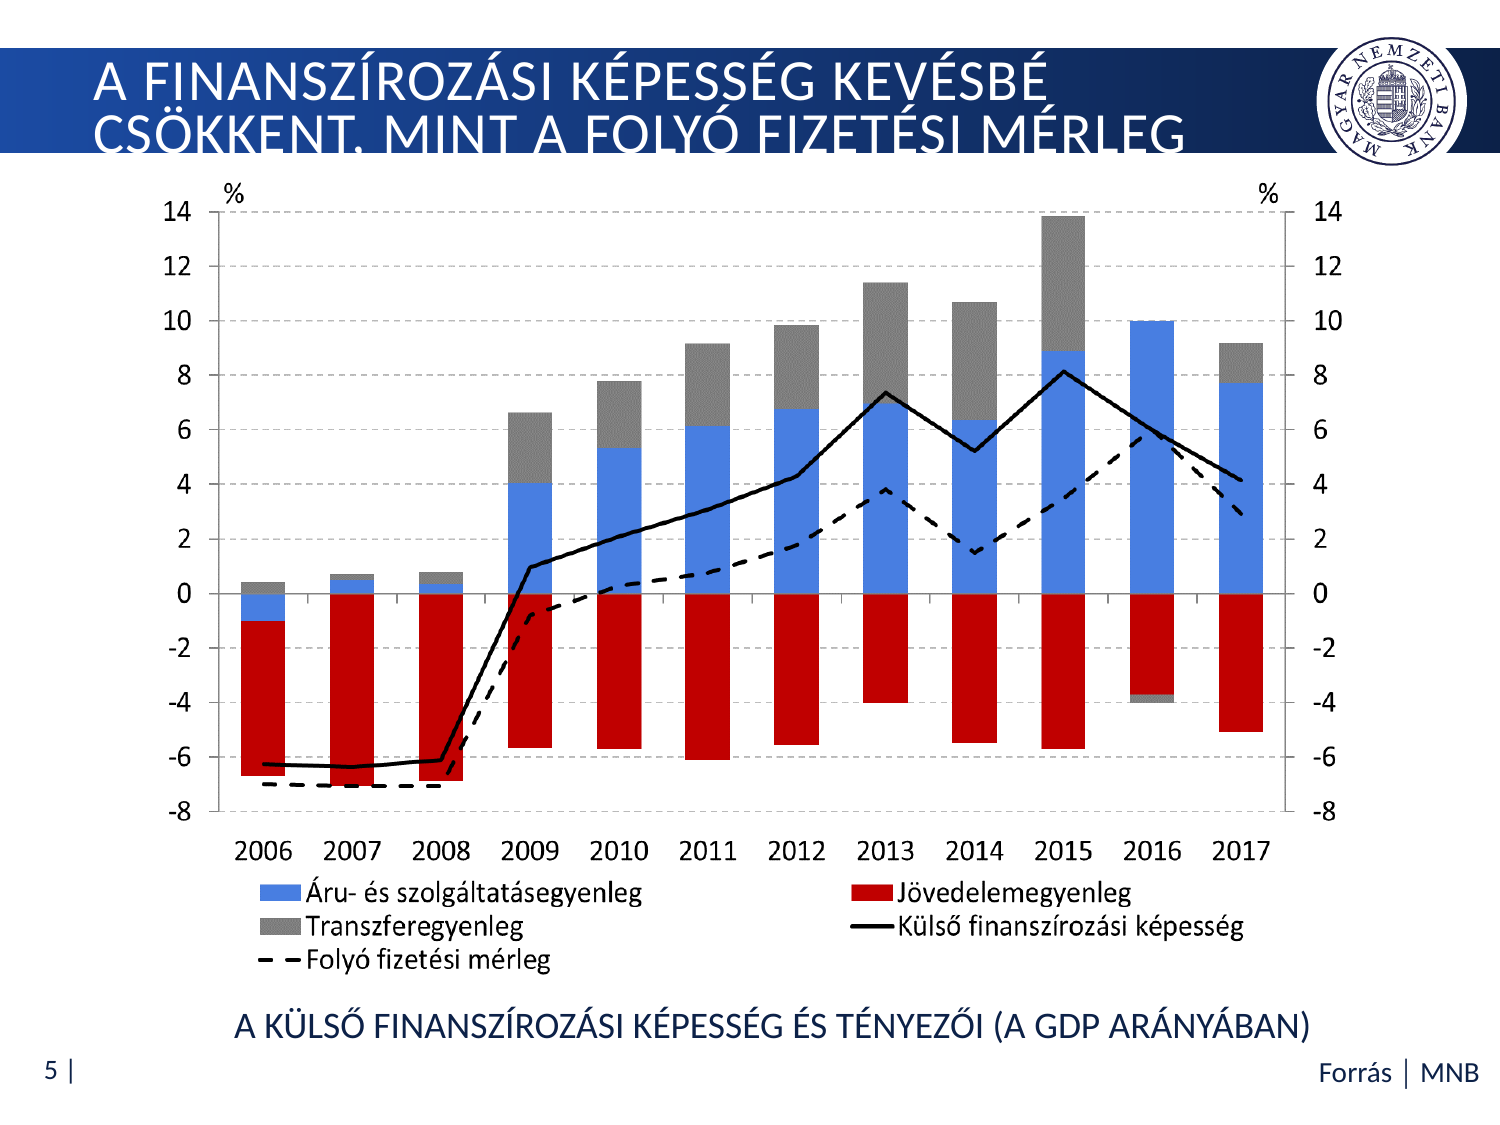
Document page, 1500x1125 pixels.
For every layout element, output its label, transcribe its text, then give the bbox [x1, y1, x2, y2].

picture [1327, 36, 1457, 166]
title A finanszírozási képesség kevésbé csökkent, mint a folyó fizetési mérleg [78, 71, 1327, 152]
footer Forrás │ MNB [1299, 1041, 1500, 1101]
text_box A külső finanszírozási képesség és tényezői (a GDP arányában) [137, 993, 1327, 1053]
picture [155, 170, 1345, 976]
